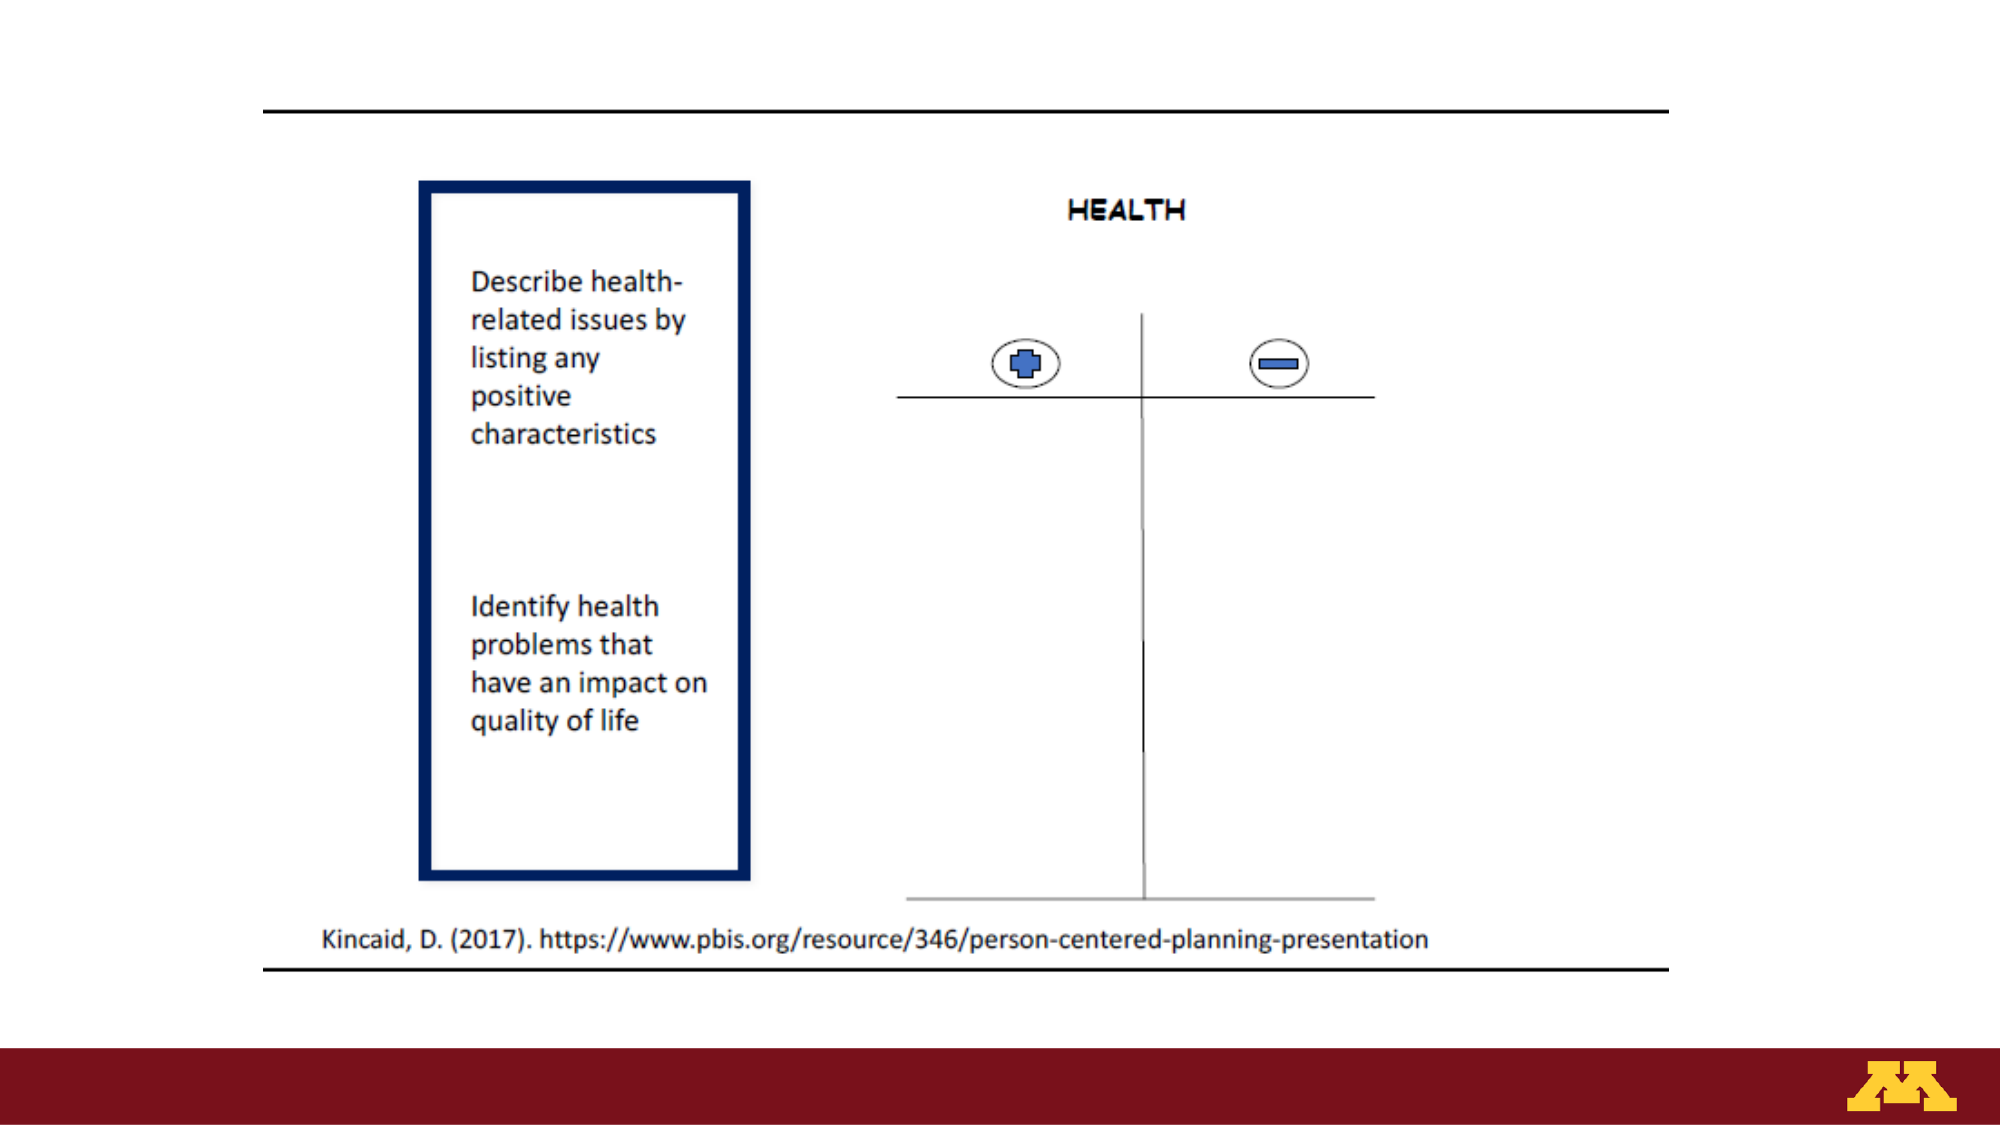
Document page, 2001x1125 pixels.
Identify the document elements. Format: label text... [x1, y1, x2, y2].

title Health [150, 50, 1850, 238]
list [263, 83, 1669, 992]
picture [0, 1048, 2000, 1125]
